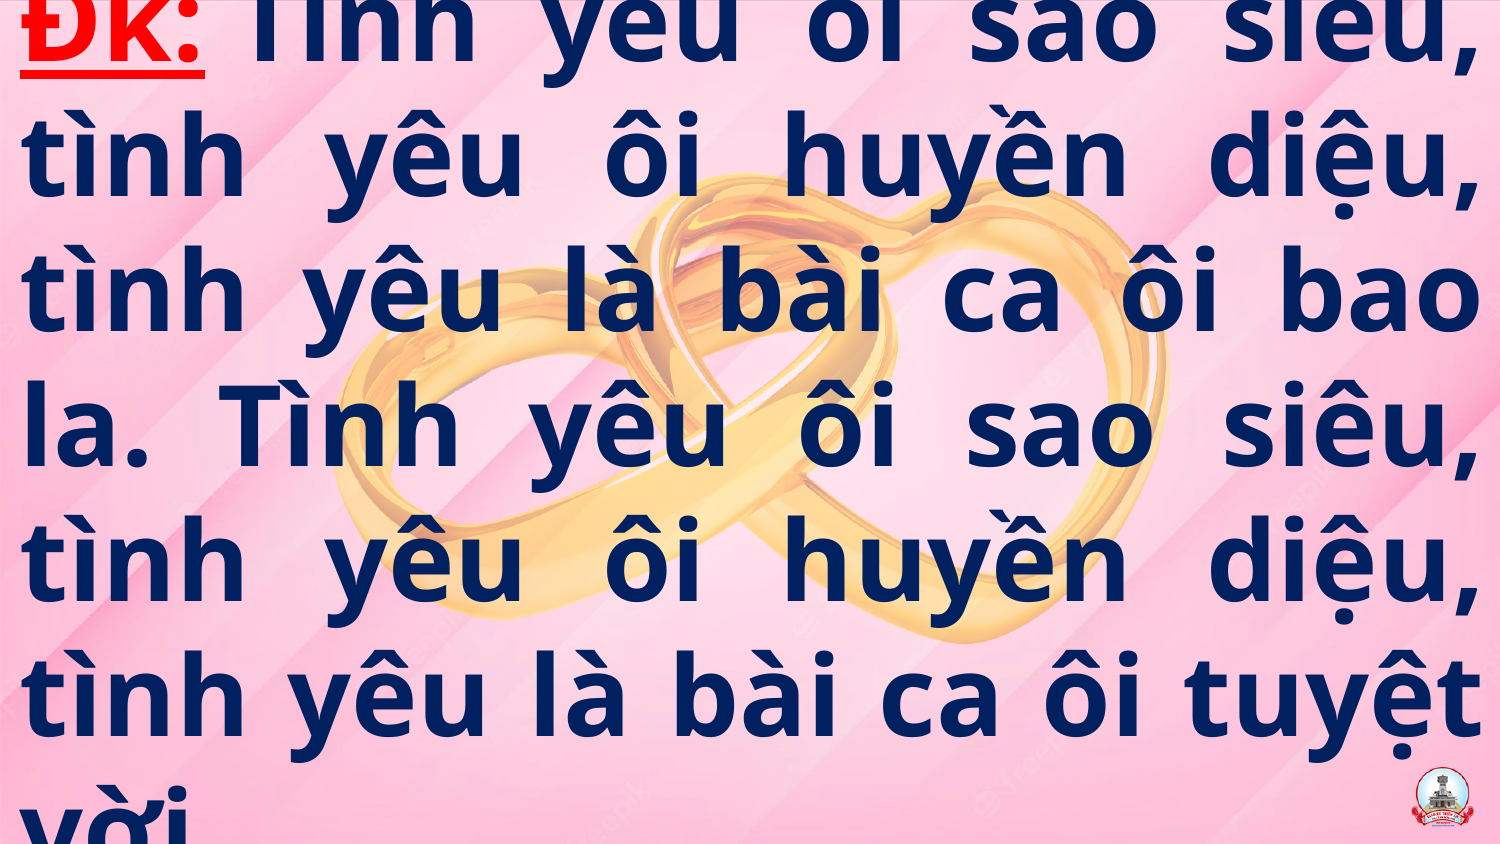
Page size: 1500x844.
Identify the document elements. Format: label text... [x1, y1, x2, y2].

list Đk: Tình yêu ôi sao siêu, tình yêu ôi huyền diệu, tình yêu là bài ca ôi bao la. Tình yêu ôi sao siêu, tình yêu ôi huyền diệu, tình yêu là bài ca ôi tuyệt vời. [0, 0, 1500, 844]
